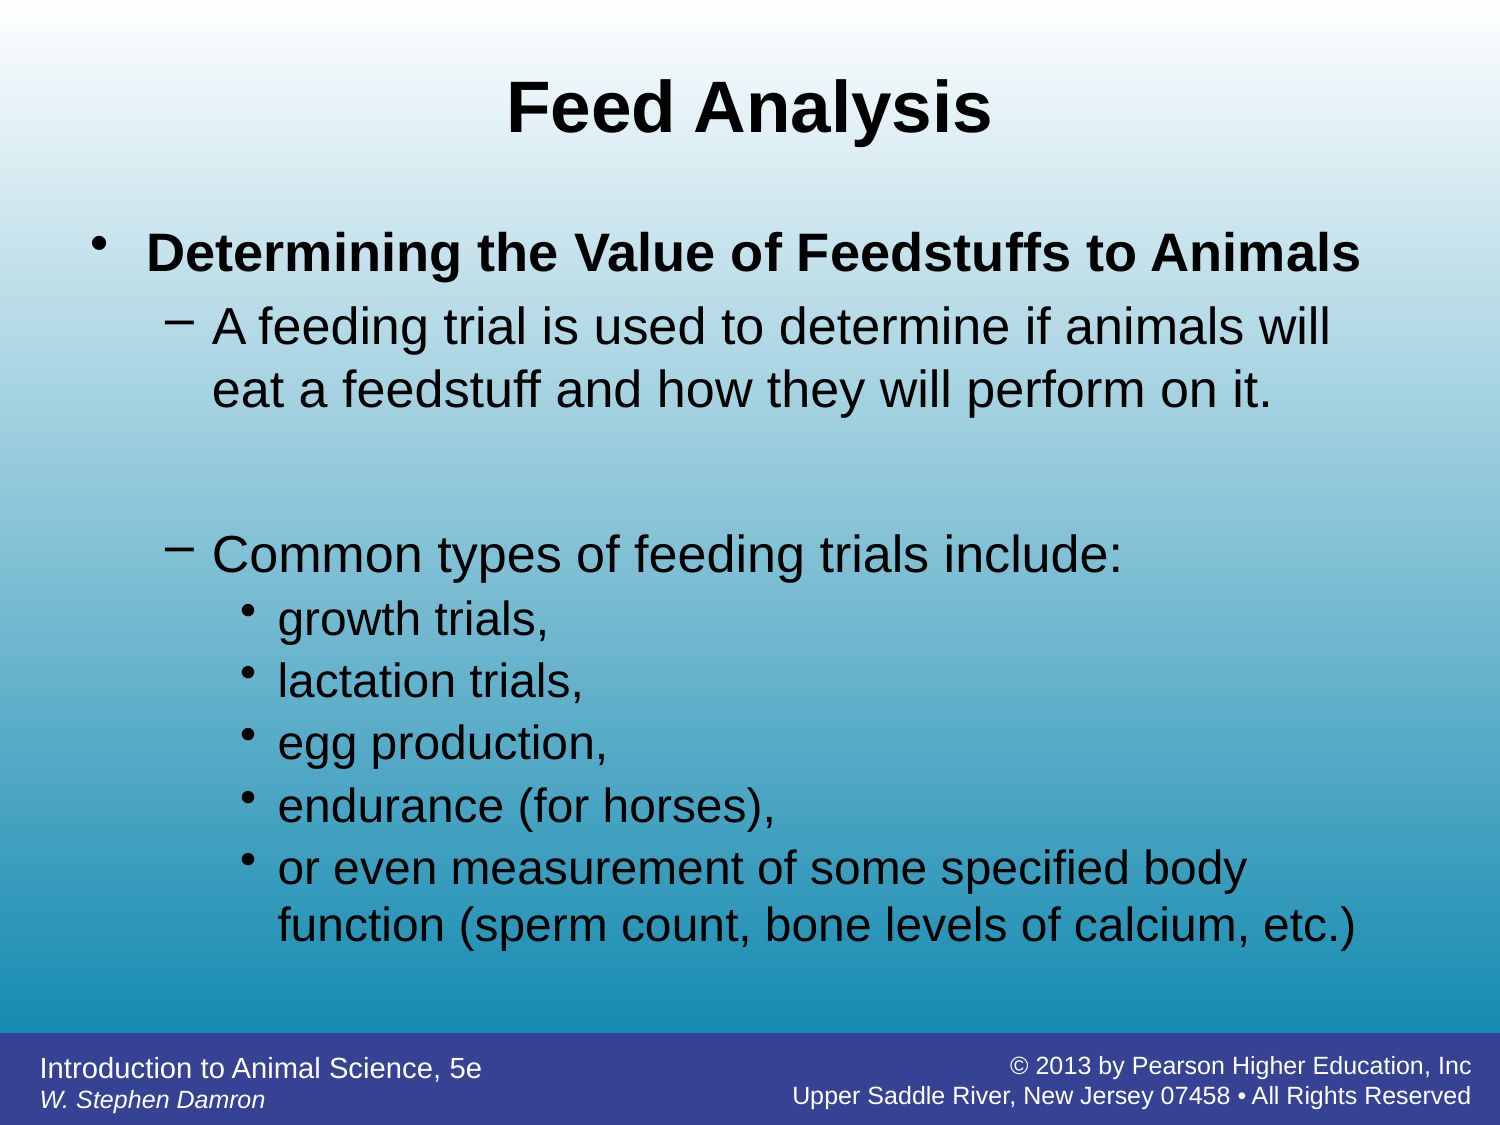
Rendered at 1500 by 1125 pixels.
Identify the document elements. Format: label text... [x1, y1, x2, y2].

title Feed Analysis [74, 44, 1426, 163]
picture [0, 1033, 1500, 1125]
list Determining the Value of Feedstuffs to Animals A feeding trial is used to determine if animals will eat a feedstuff and how they will perform on it. Common types of feeding trials include: growth trials, lactation trials, egg production, endurance (for horses), or even measurement of some specified body function (sperm count, bone levels of calcium, etc.) [74, 209, 1426, 1023]
